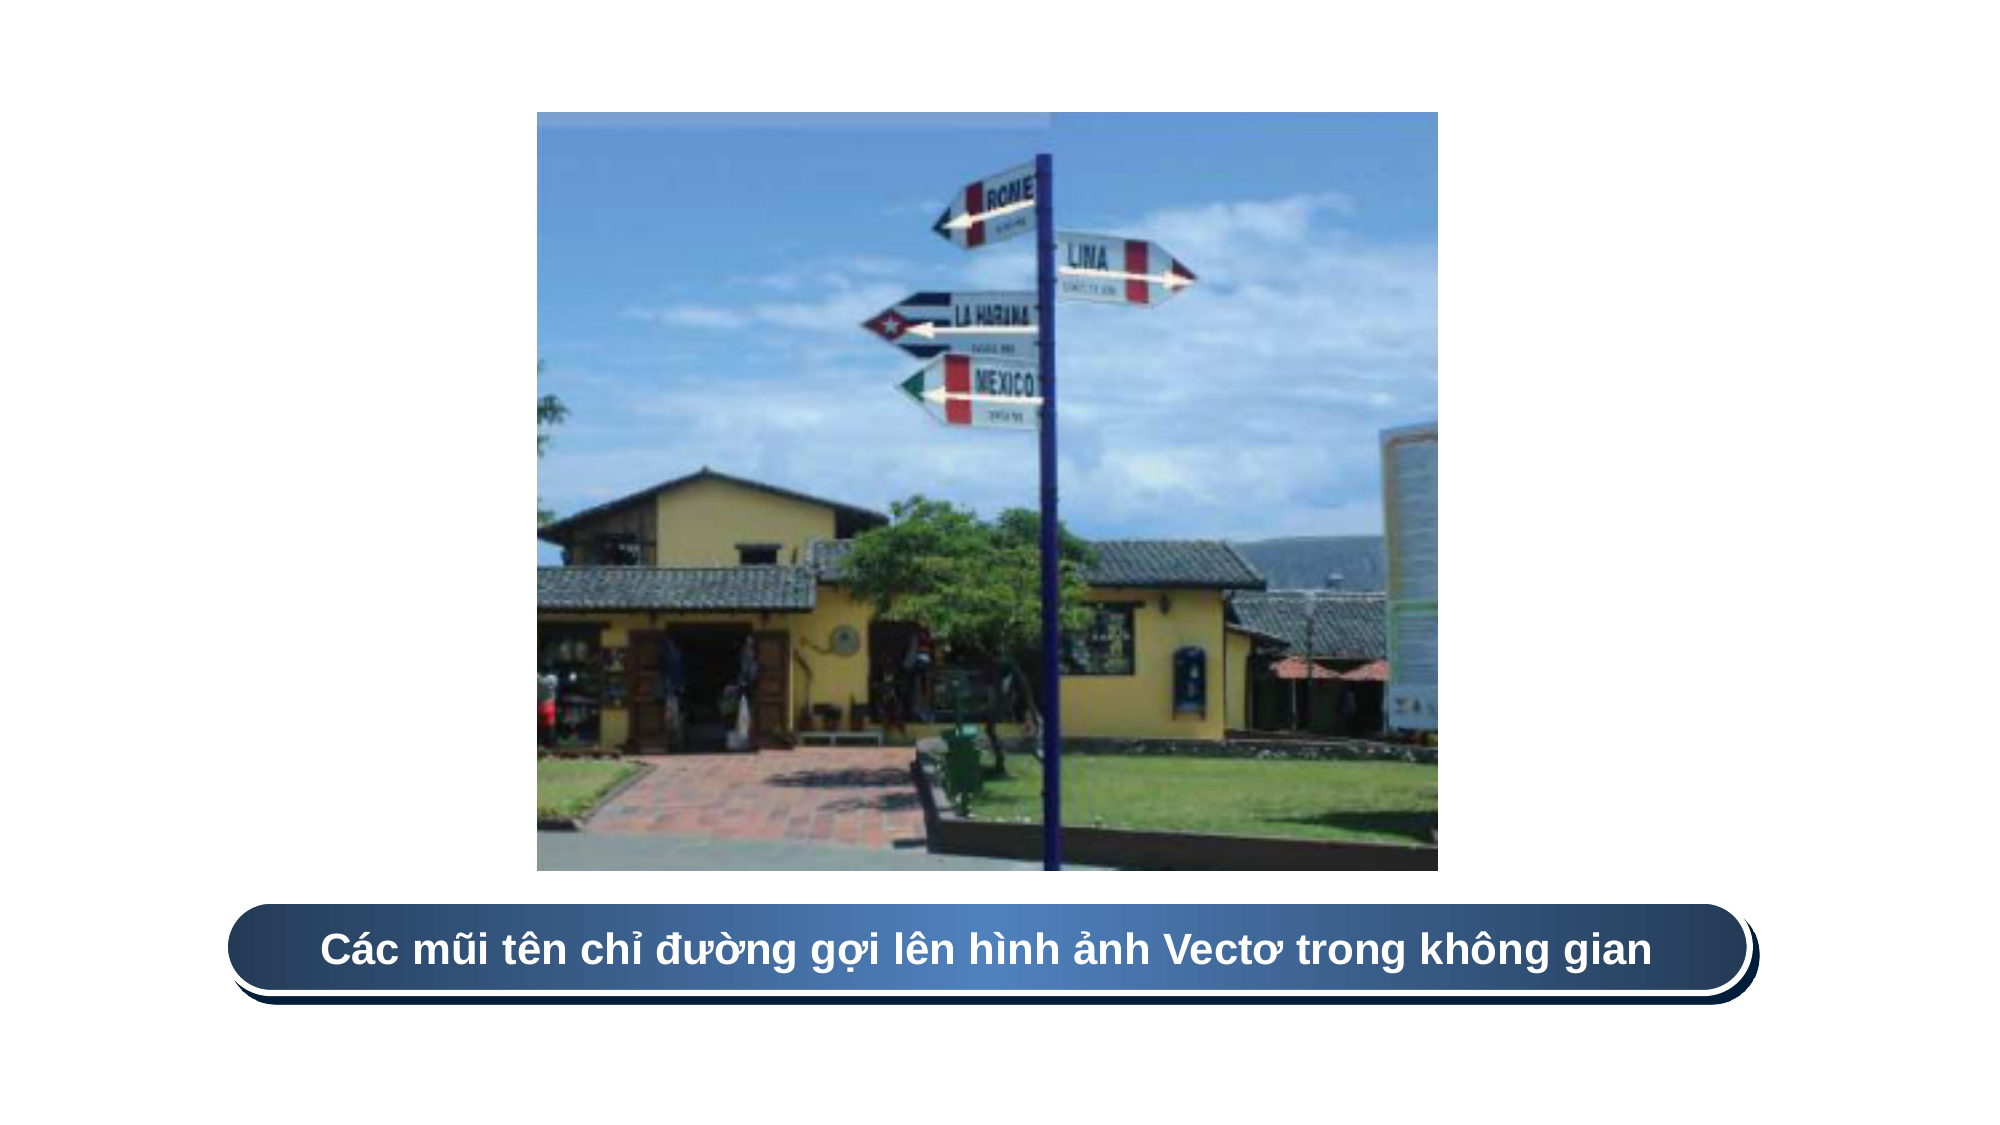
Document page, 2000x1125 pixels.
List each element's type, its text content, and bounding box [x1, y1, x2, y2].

picture [536, 112, 1438, 872]
text_box Các mũi tên chỉ đường gợi lên hình ảnh Vectơ trong không gian [224, 900, 1750, 994]
